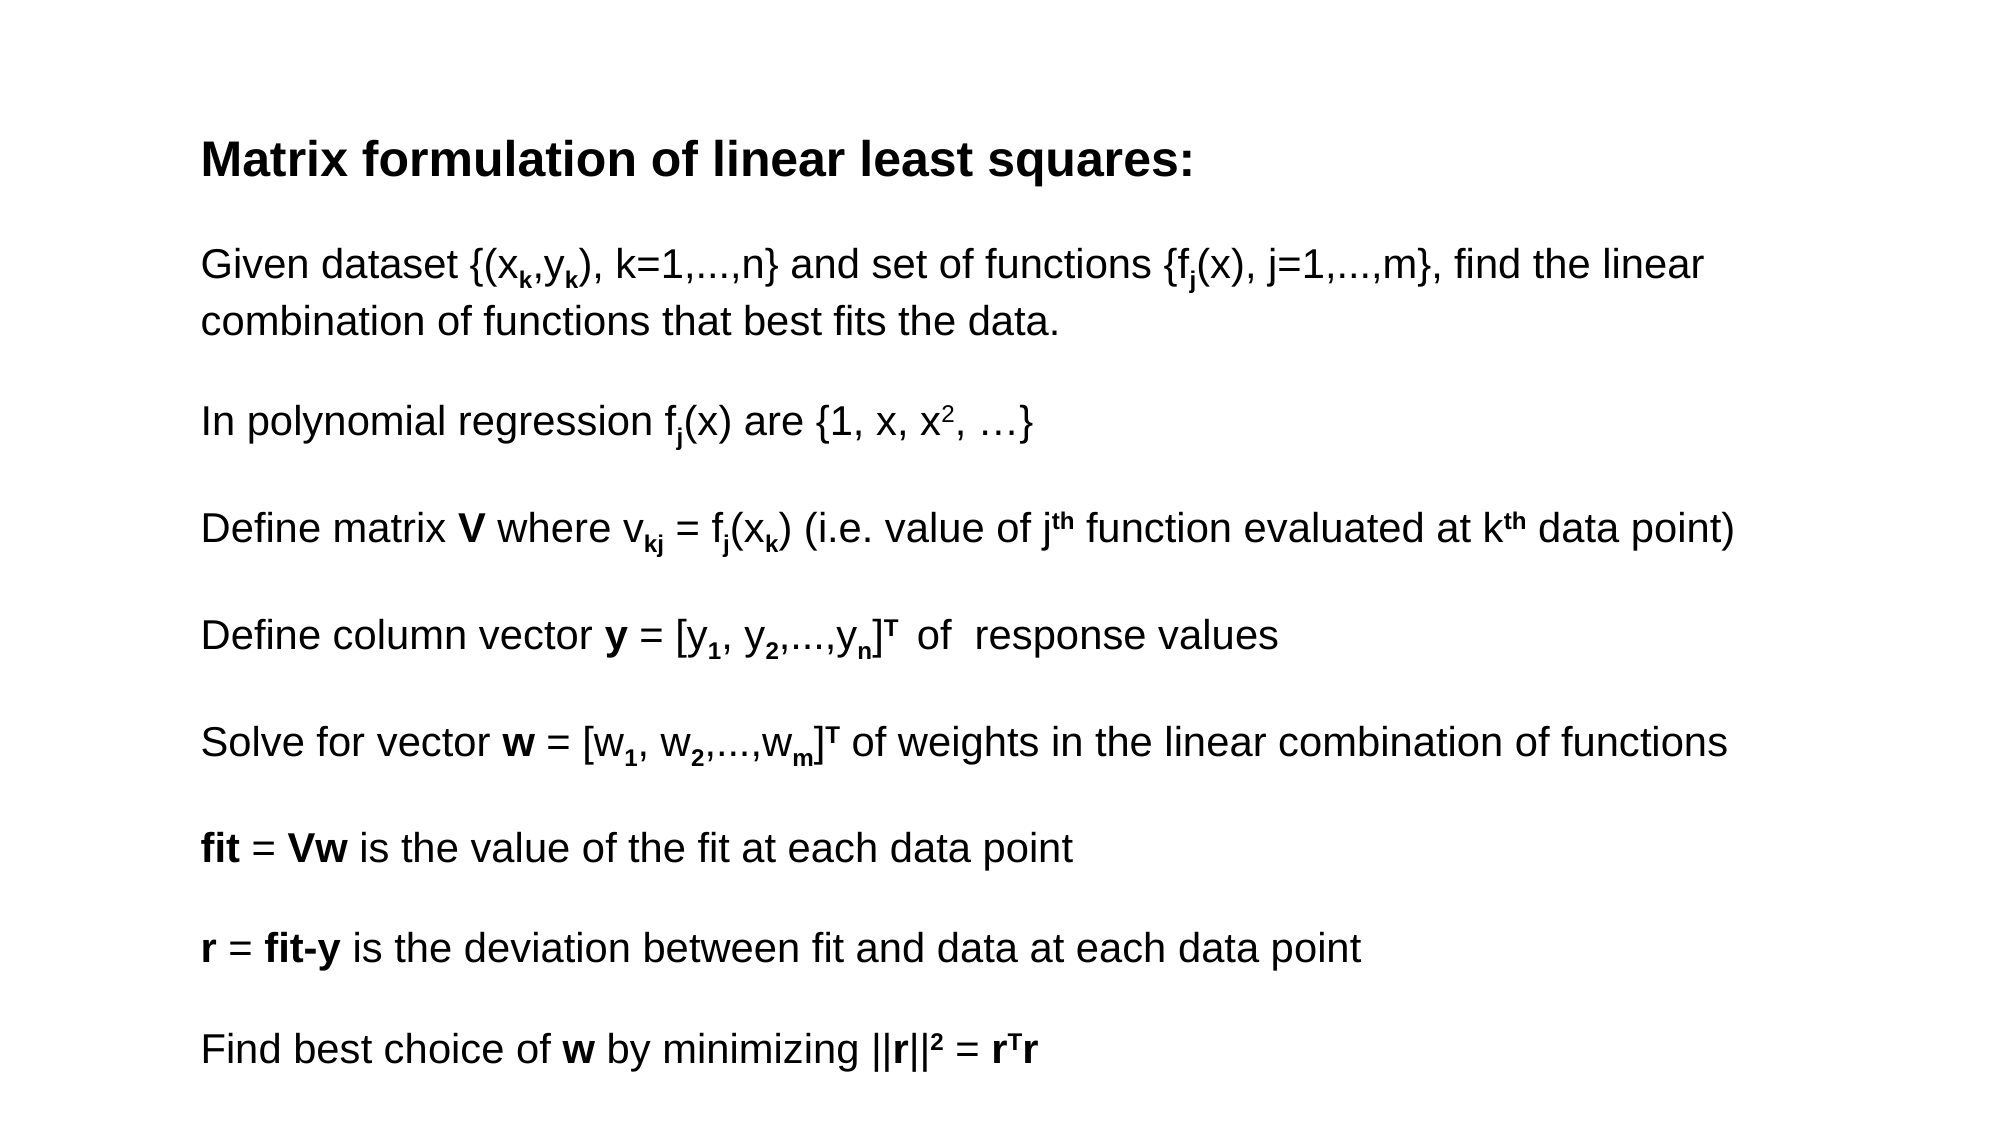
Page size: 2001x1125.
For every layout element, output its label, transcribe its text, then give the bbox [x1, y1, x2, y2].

text_box Matrix formulation of linear least squares: Given dataset {(xk,yk), k=1,...,n} and set of functions {fj(x), j=1,...,m}, find the linear combination of functions that best fits the data. In polynomial regression fj(x) are {1, x, x2, …} Define matrix V where vkj = fj(xk) (i.e. value of jth function evaluated at kth data point) Define column vector y = [y1, y2,...,yn]T of response values Solve for vector w = [w1, w2,...,wm]T of weights in the linear combination of functions fit = Vw is the value of the fit at each data point r = fit-y is the deviation between fit and data at each data point Find best choice of w by minimizing ||r||2 = rTr [185, 119, 1857, 1079]
